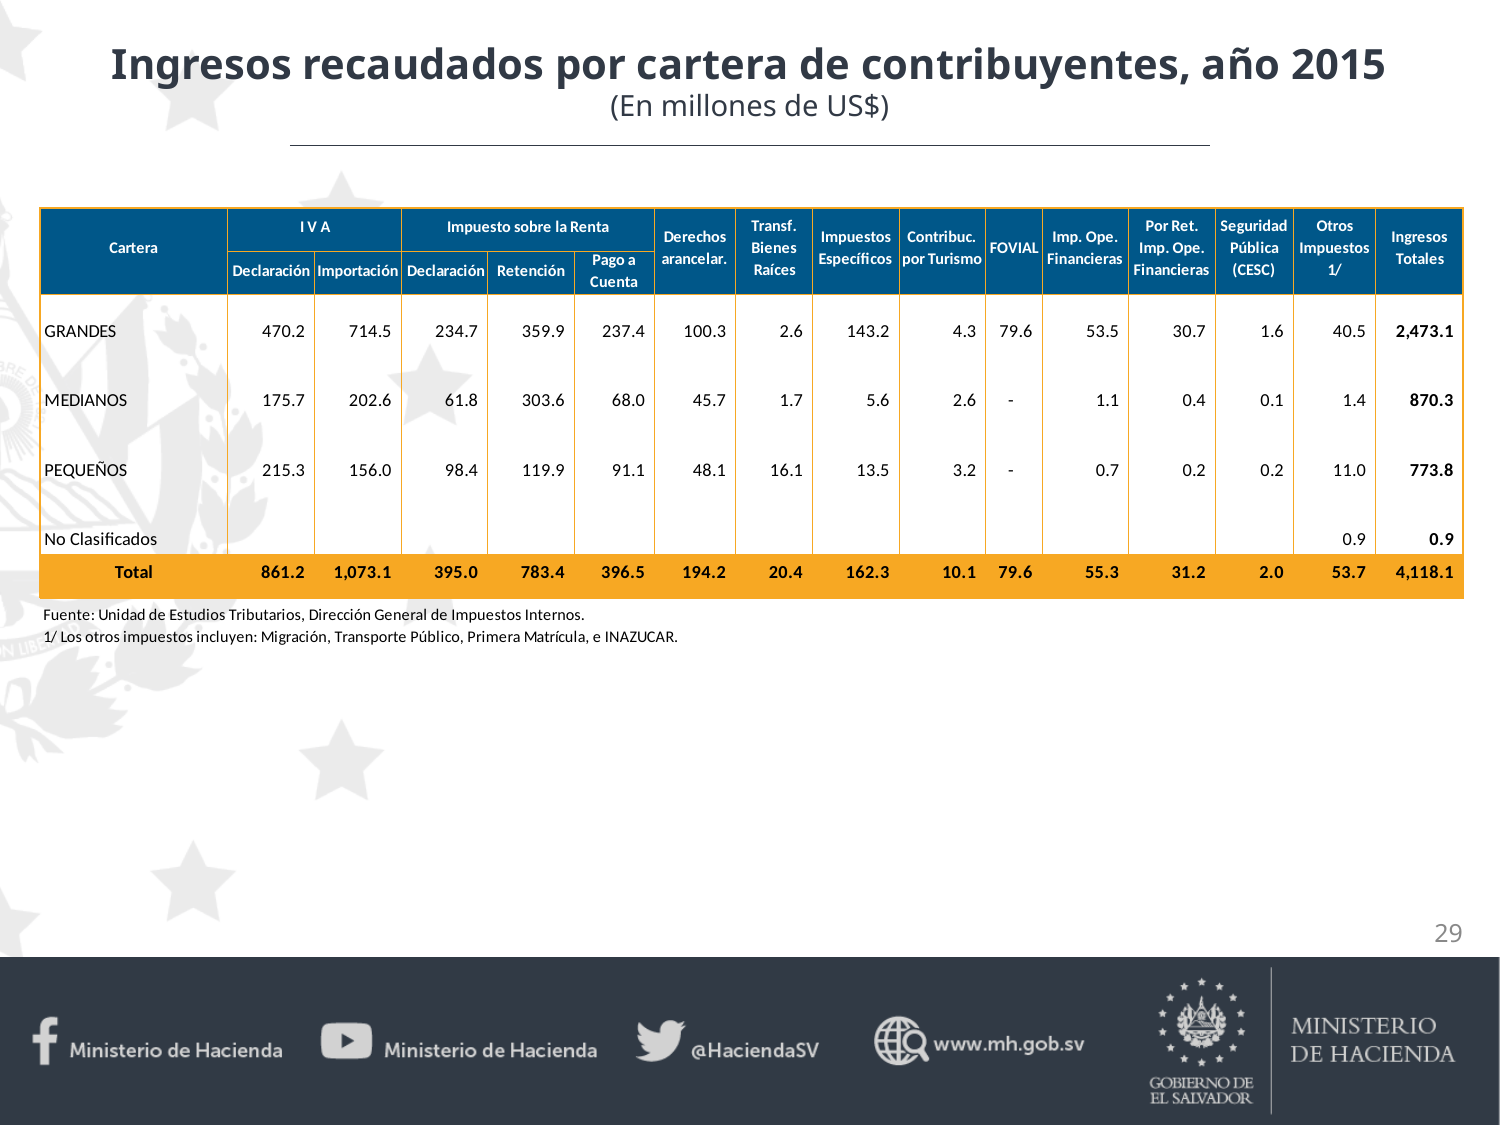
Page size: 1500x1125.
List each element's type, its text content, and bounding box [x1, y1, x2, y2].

picture [0, 0, 1500, 1125]
slide_number 29 [1140, 904, 1478, 957]
text_box Ingresos recaudados por cartera de contribuyentes, año 2015 (En millones de US$) [474, 30, 1500, 130]
